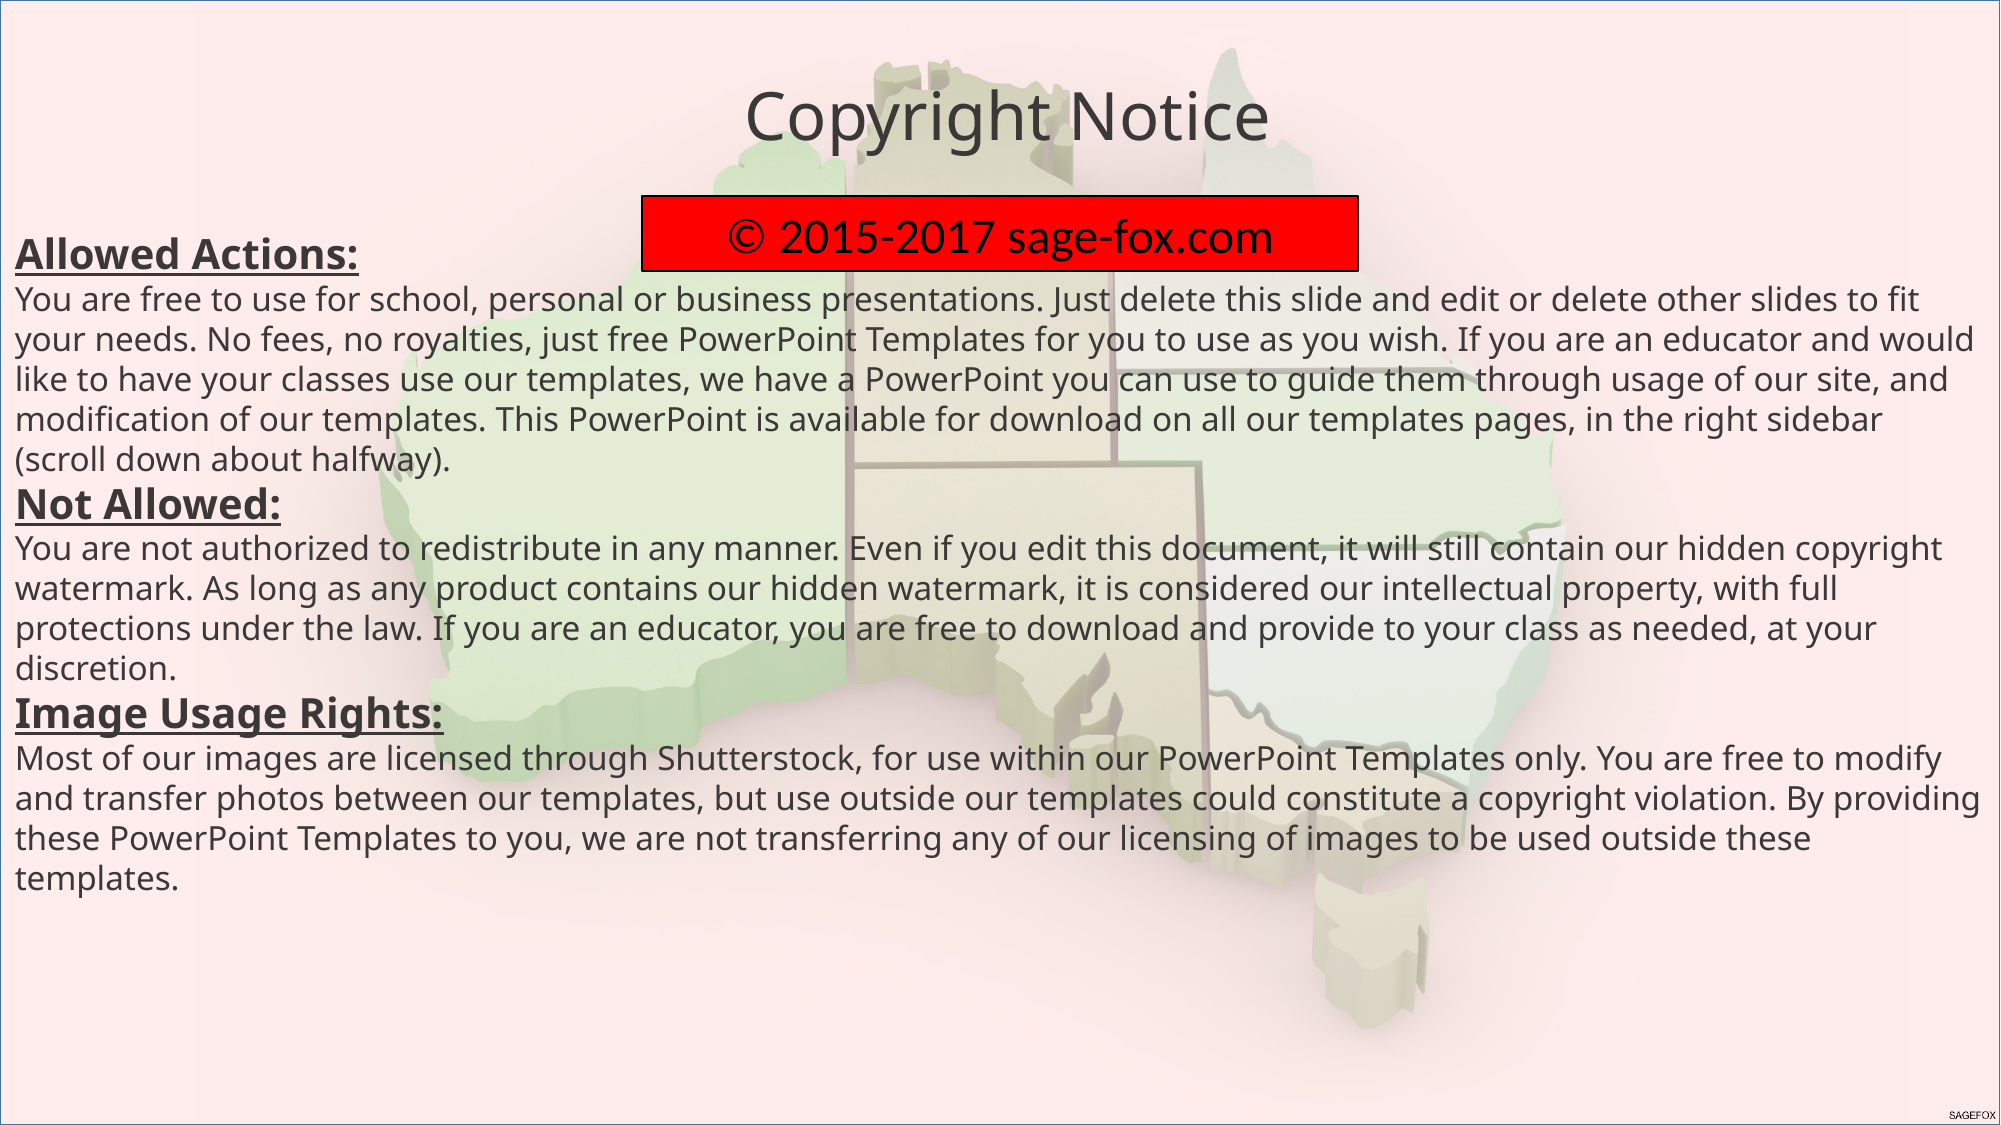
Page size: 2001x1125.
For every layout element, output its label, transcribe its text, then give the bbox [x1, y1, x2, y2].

title Copyright Notice [493, 60, 1524, 178]
text_box © 2015-2017 sage-fox.com [641, 196, 1358, 272]
text_box Allowed Actions: You are free to use for school, personal or business presentations. Just delete this slide and edit or delete other slides to fit your needs. No fees, no royalties, just free PowerPoint Templates for you to use as you wish. If you are an educator and would like to have your classes use our templates, we have a PowerPoint you can use to guide them through usage of our site, and modification of our templates. This PowerPoint is available for download on all our templates pages, in the right sidebar (scroll down about halfway). Not Allowed: You are not authorized to redistribute in any manner. Even if you edit this document, it will still contain our hidden copyright watermark. As long as any product contains our hidden watermark, it is considered our intellectual property, with full protections under the law. If you are an educator, you are free to download and provide to your class as needed, at your discretion. Image Usage Rights: Most of our images are licensed through Shutterstock, for use within our PowerPoint Templates only. You are free to modify and transfer photos between our templates, but use outside our templates could constitute a copyright violation. By providing these PowerPoint Templates to you, we are not transferring any of our licensing of images to be used outside these templates. [0, 0, 2000, 1125]
